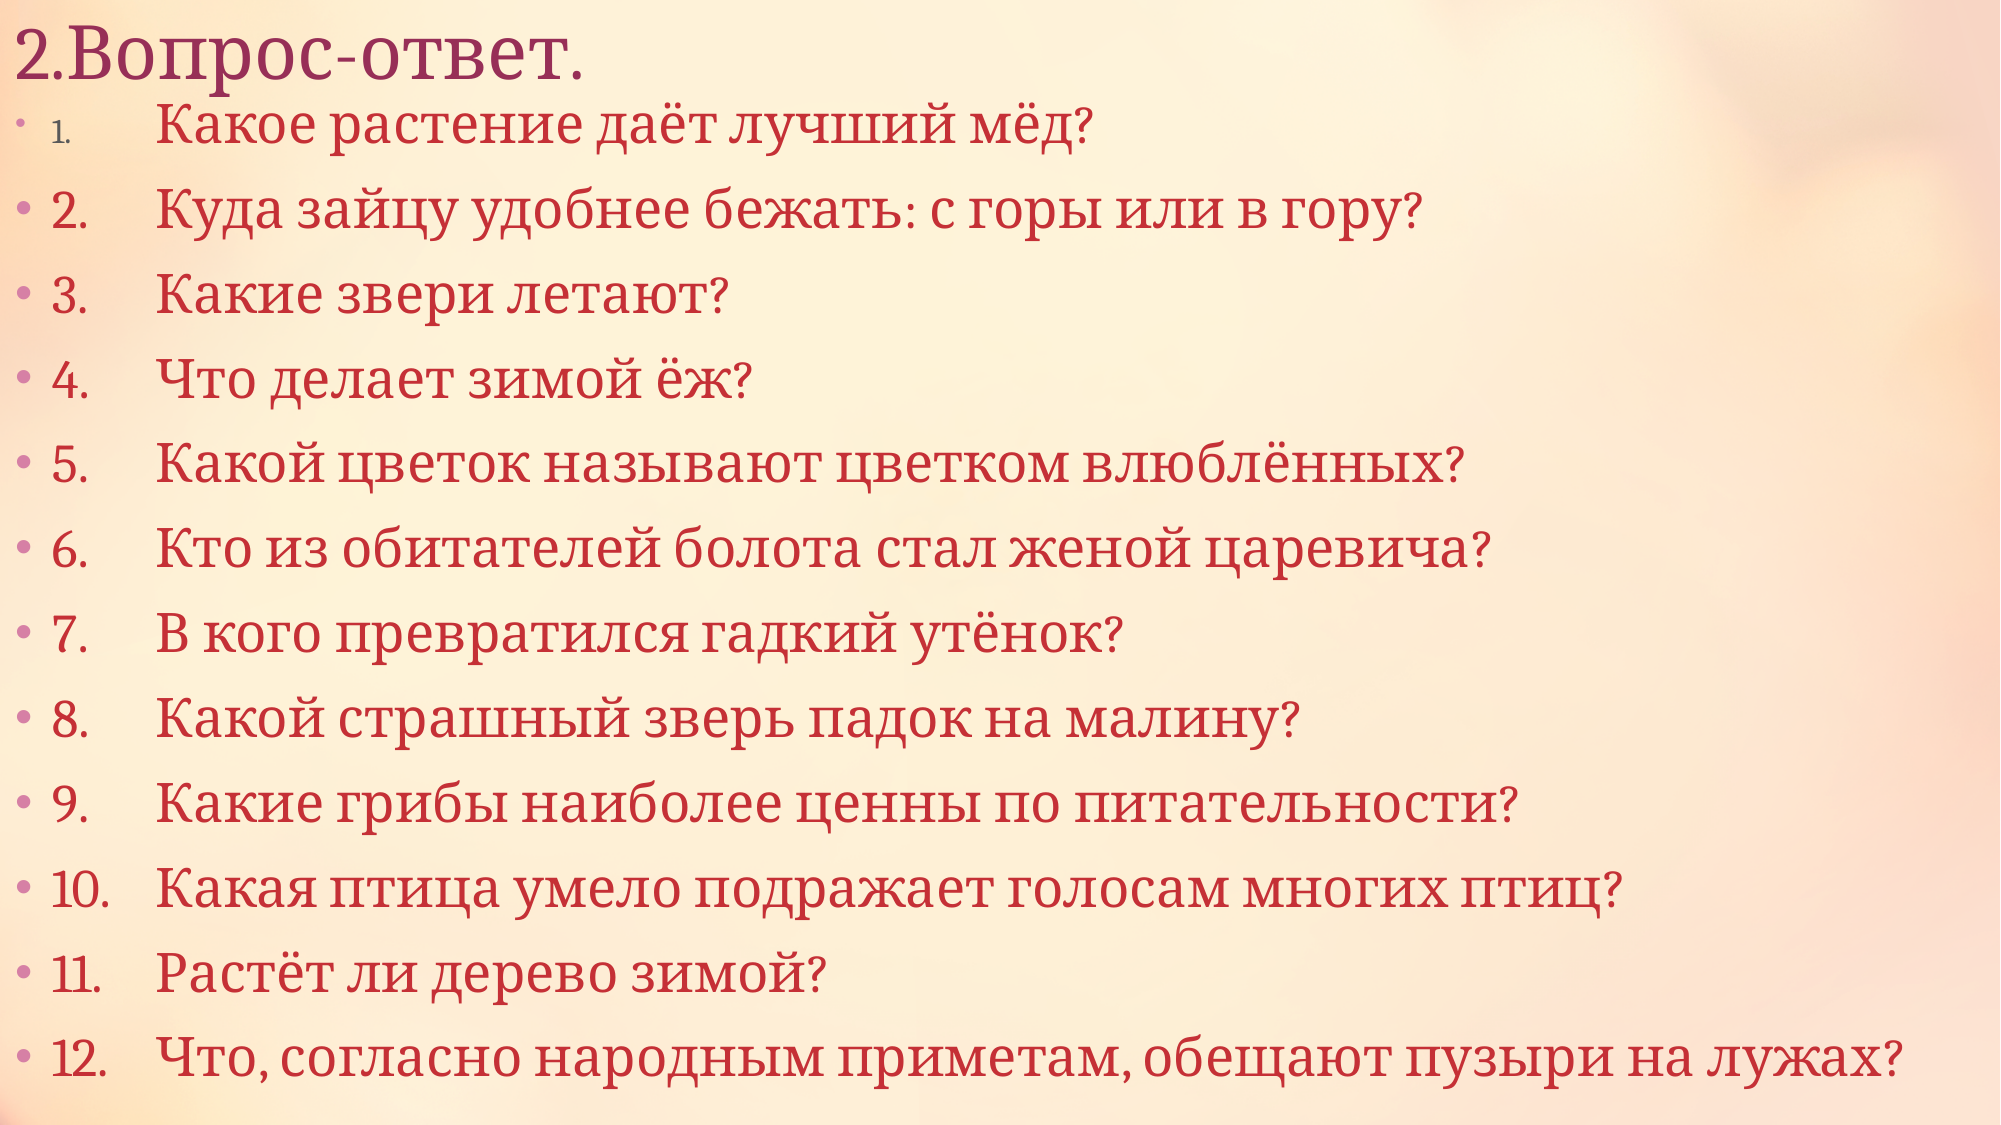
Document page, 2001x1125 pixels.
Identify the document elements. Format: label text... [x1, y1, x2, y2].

list 1. Какое растение даёт лучший мёд? 2. Куда зайцу удобнее бежать: с горы или в гору? 3. Какие звери летают? 4. Что делает зимой ёж? 5. Какой цветок называют цветком влюблённых? 6. Кто из обитателей болота стал женой царевича? 7. В кого превратился гадкий утёнок? 8. Какой страшный зверь падок на малину? 9. Какие грибы наиболее ценны по питательности? 10. Какая птица умело подражает голосам многих птиц? 11. Растёт ли дерево зимой? 12. Что, согласно народным приметам, обещают пузыри на лужах? [0, 88, 2000, 1125]
title 2.Вопрос-ответ. [0, 0, 2000, 88]
